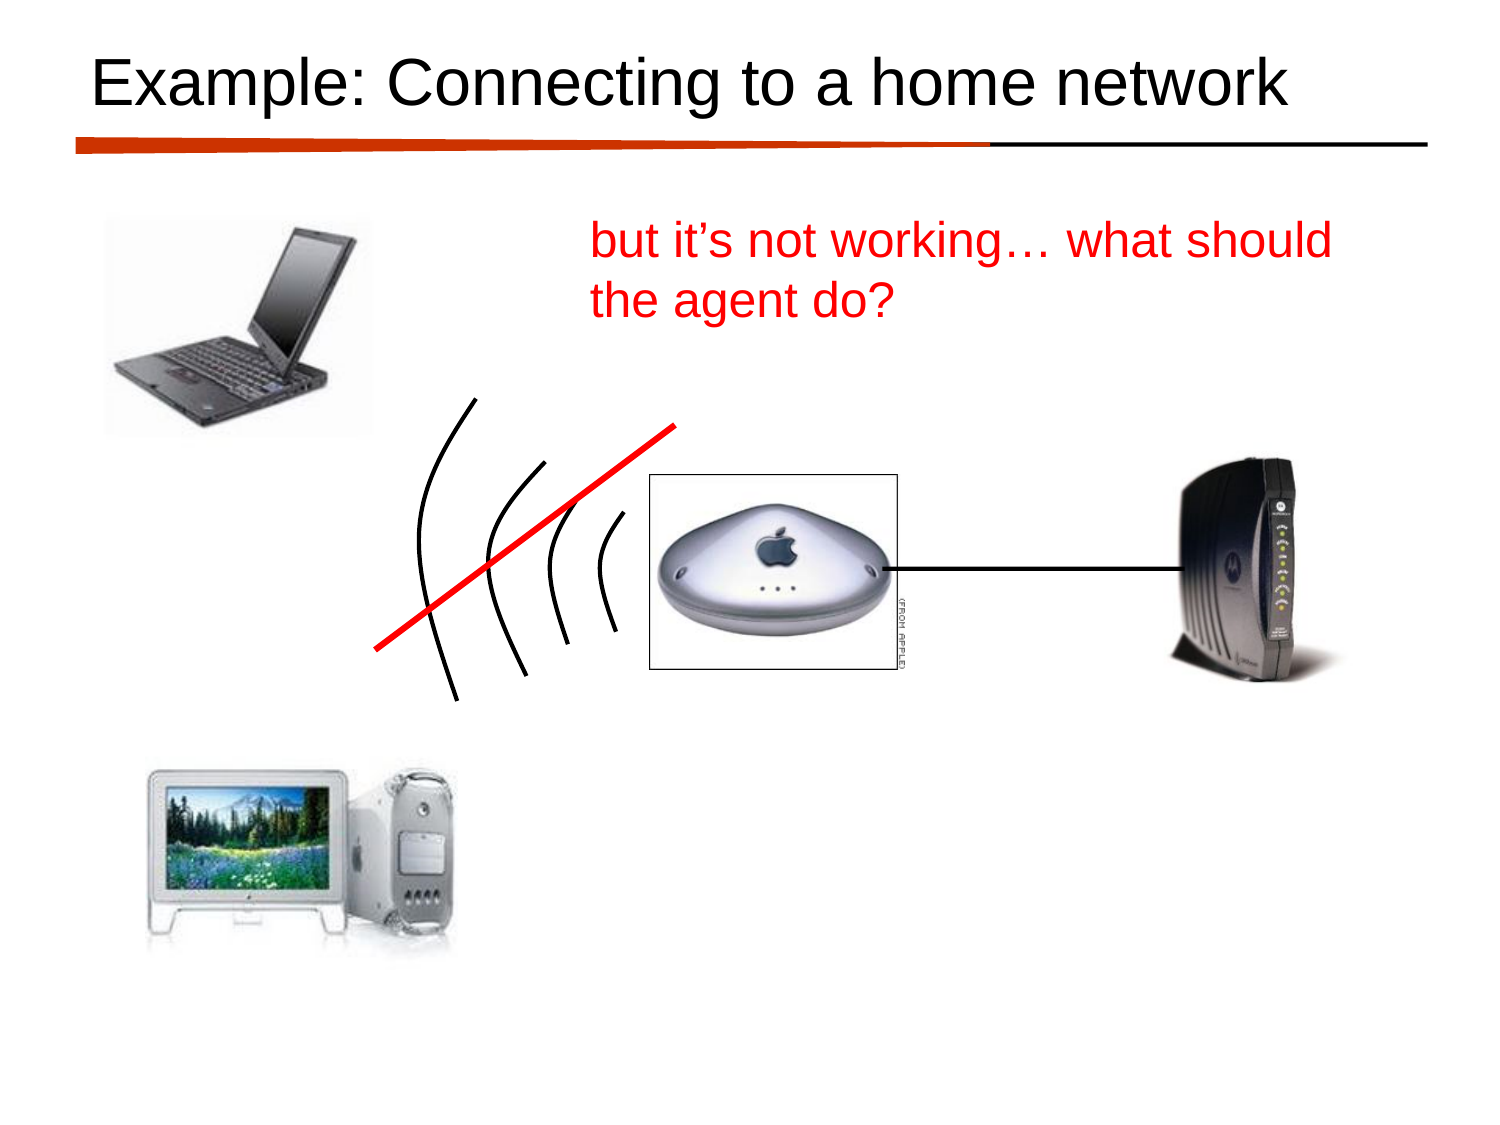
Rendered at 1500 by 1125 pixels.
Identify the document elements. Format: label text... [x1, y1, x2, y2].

picture [648, 473, 906, 670]
title Example: Connecting to a home network [74, 24, 1426, 133]
picture [145, 707, 459, 1024]
picture [81, 171, 395, 488]
text_box [518, 660, 528, 677]
text_box but it’s not working… what should the agent do? [575, 199, 1363, 335]
text_box [459, 398, 476, 423]
picture [1146, 442, 1370, 710]
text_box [374, 424, 676, 651]
text_box [443, 660, 460, 701]
